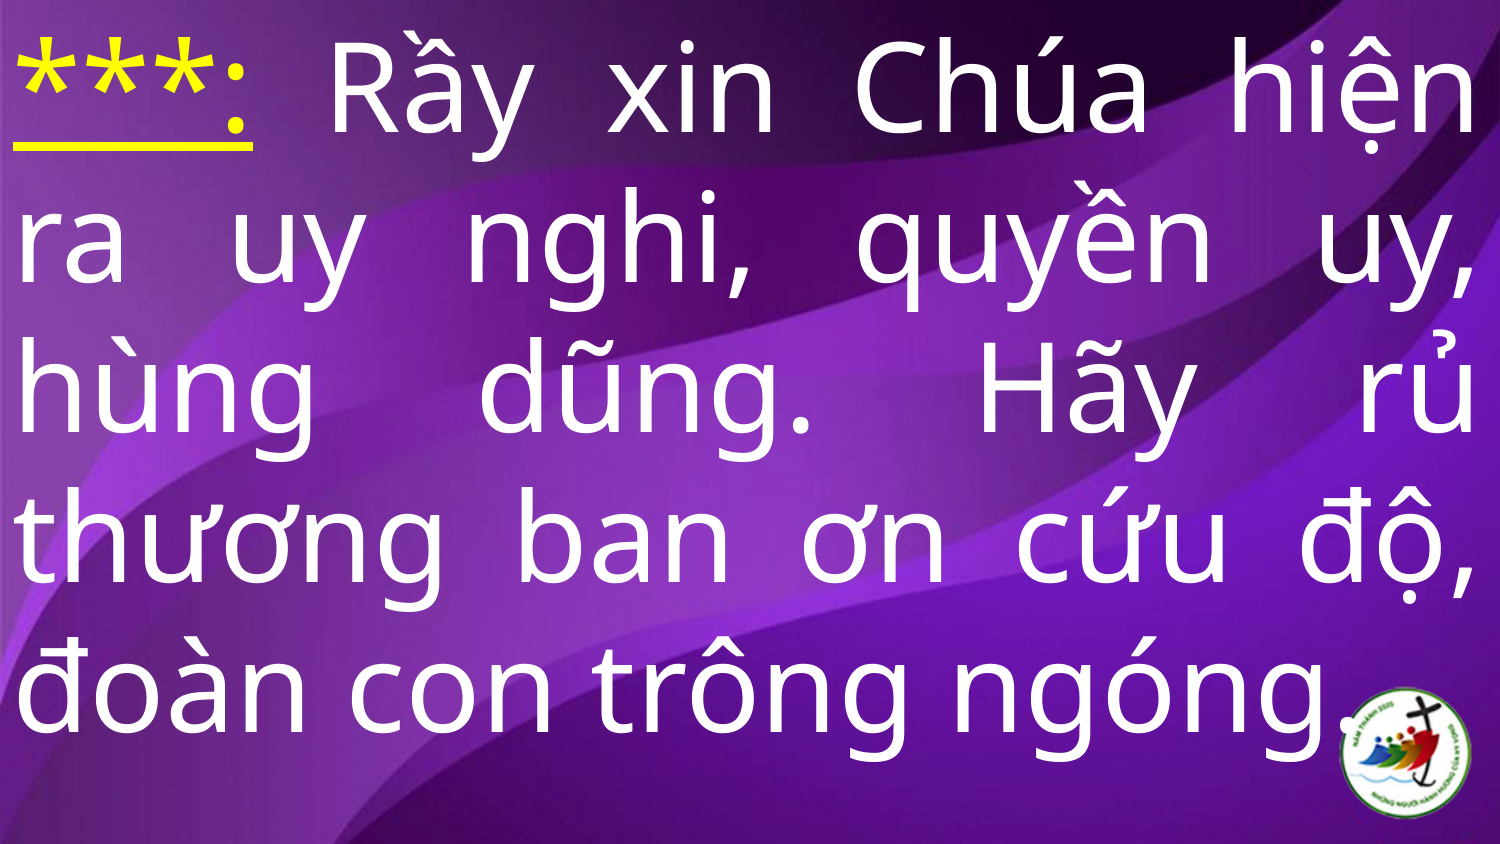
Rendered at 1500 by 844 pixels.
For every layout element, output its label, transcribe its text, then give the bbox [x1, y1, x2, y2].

list ***: Rầy xin Chúa hiện ra uy nghi, quyền uy, hùng dũng. Hãy rủ thương ban ơn cứu độ, đoàn con trông ngóng. [0, 0, 1498, 832]
picture [0, 0, 1500, 844]
